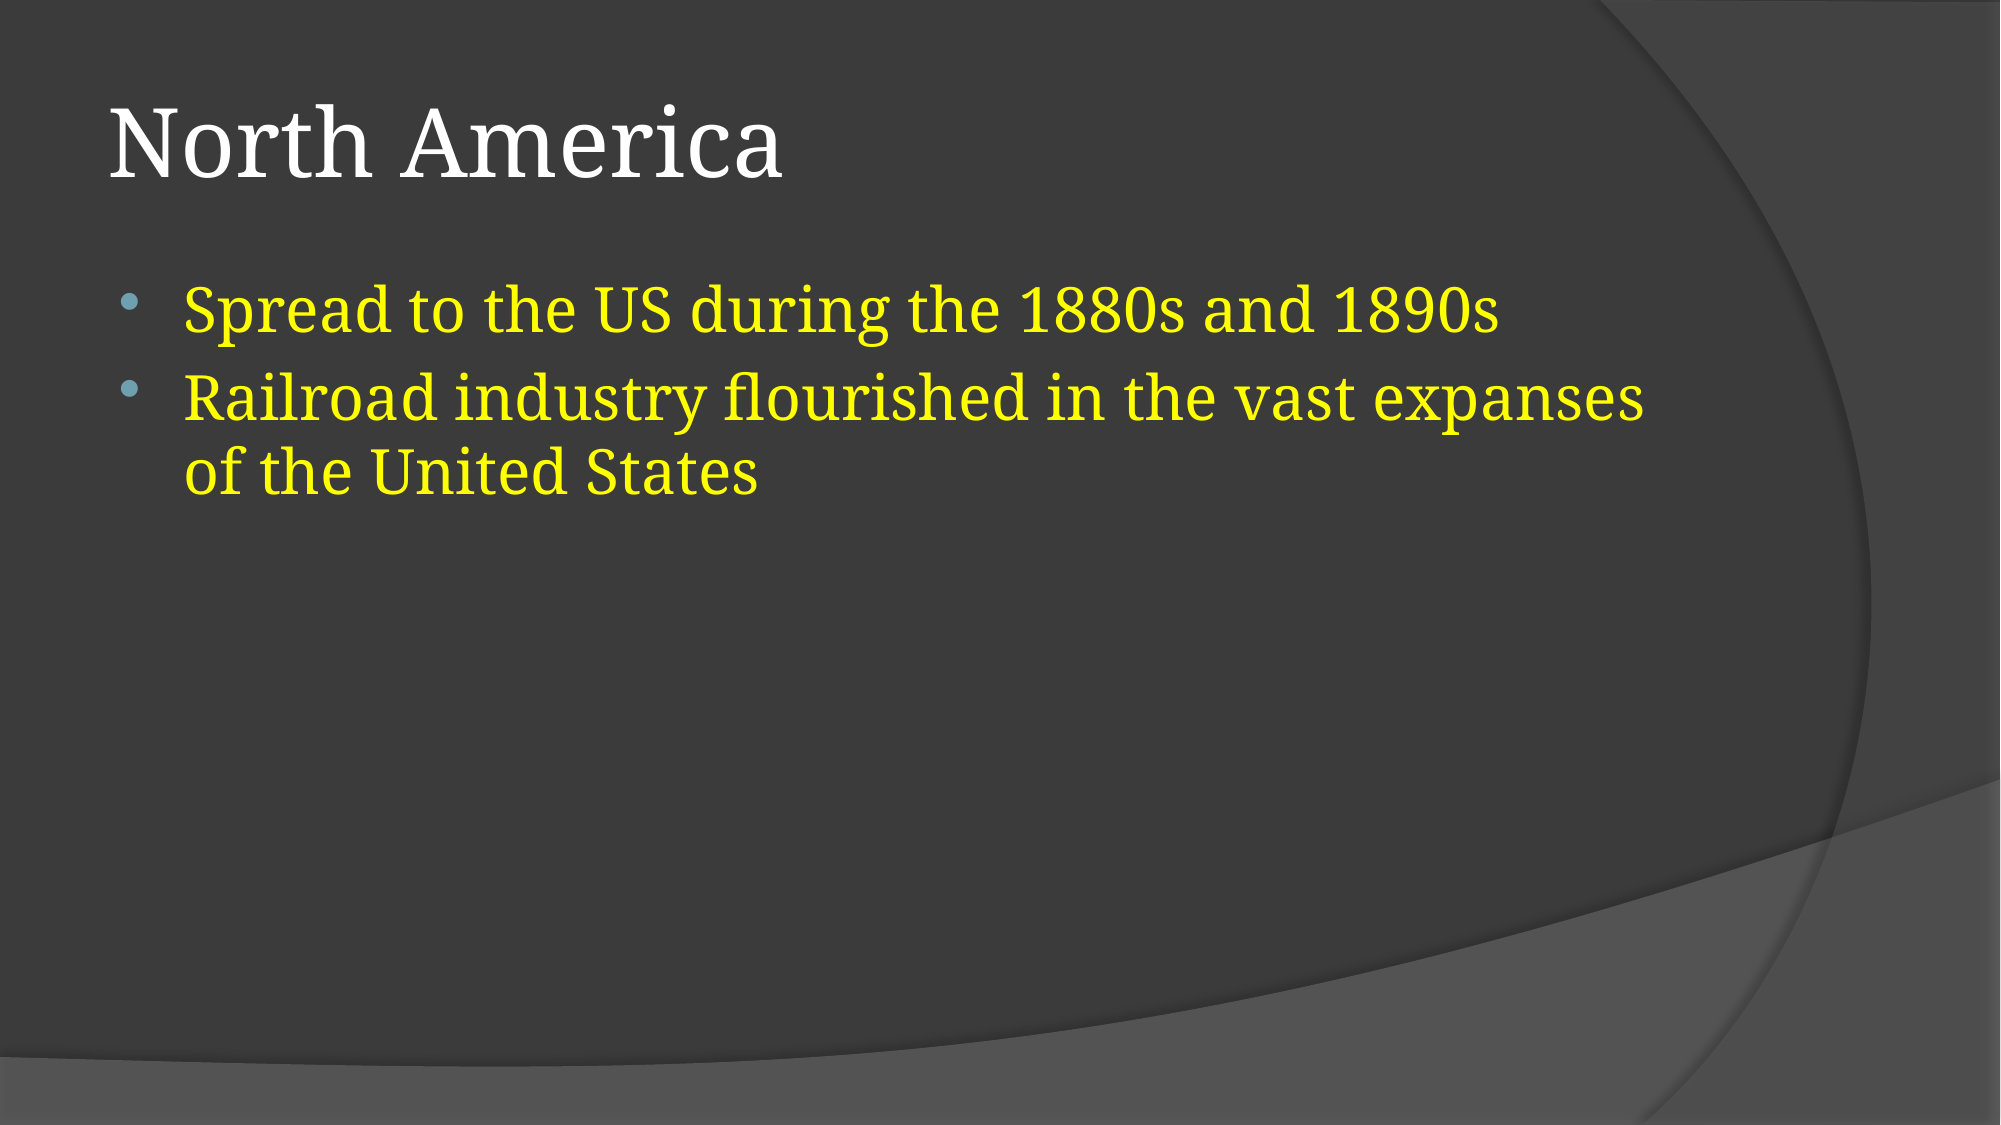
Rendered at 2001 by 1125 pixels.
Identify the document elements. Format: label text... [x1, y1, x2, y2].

list Spread to the US during the 1880s and 1890s Railroad industry flourished in the vast expanses of the United States [99, 262, 1734, 1005]
title North America [99, 45, 1734, 233]
